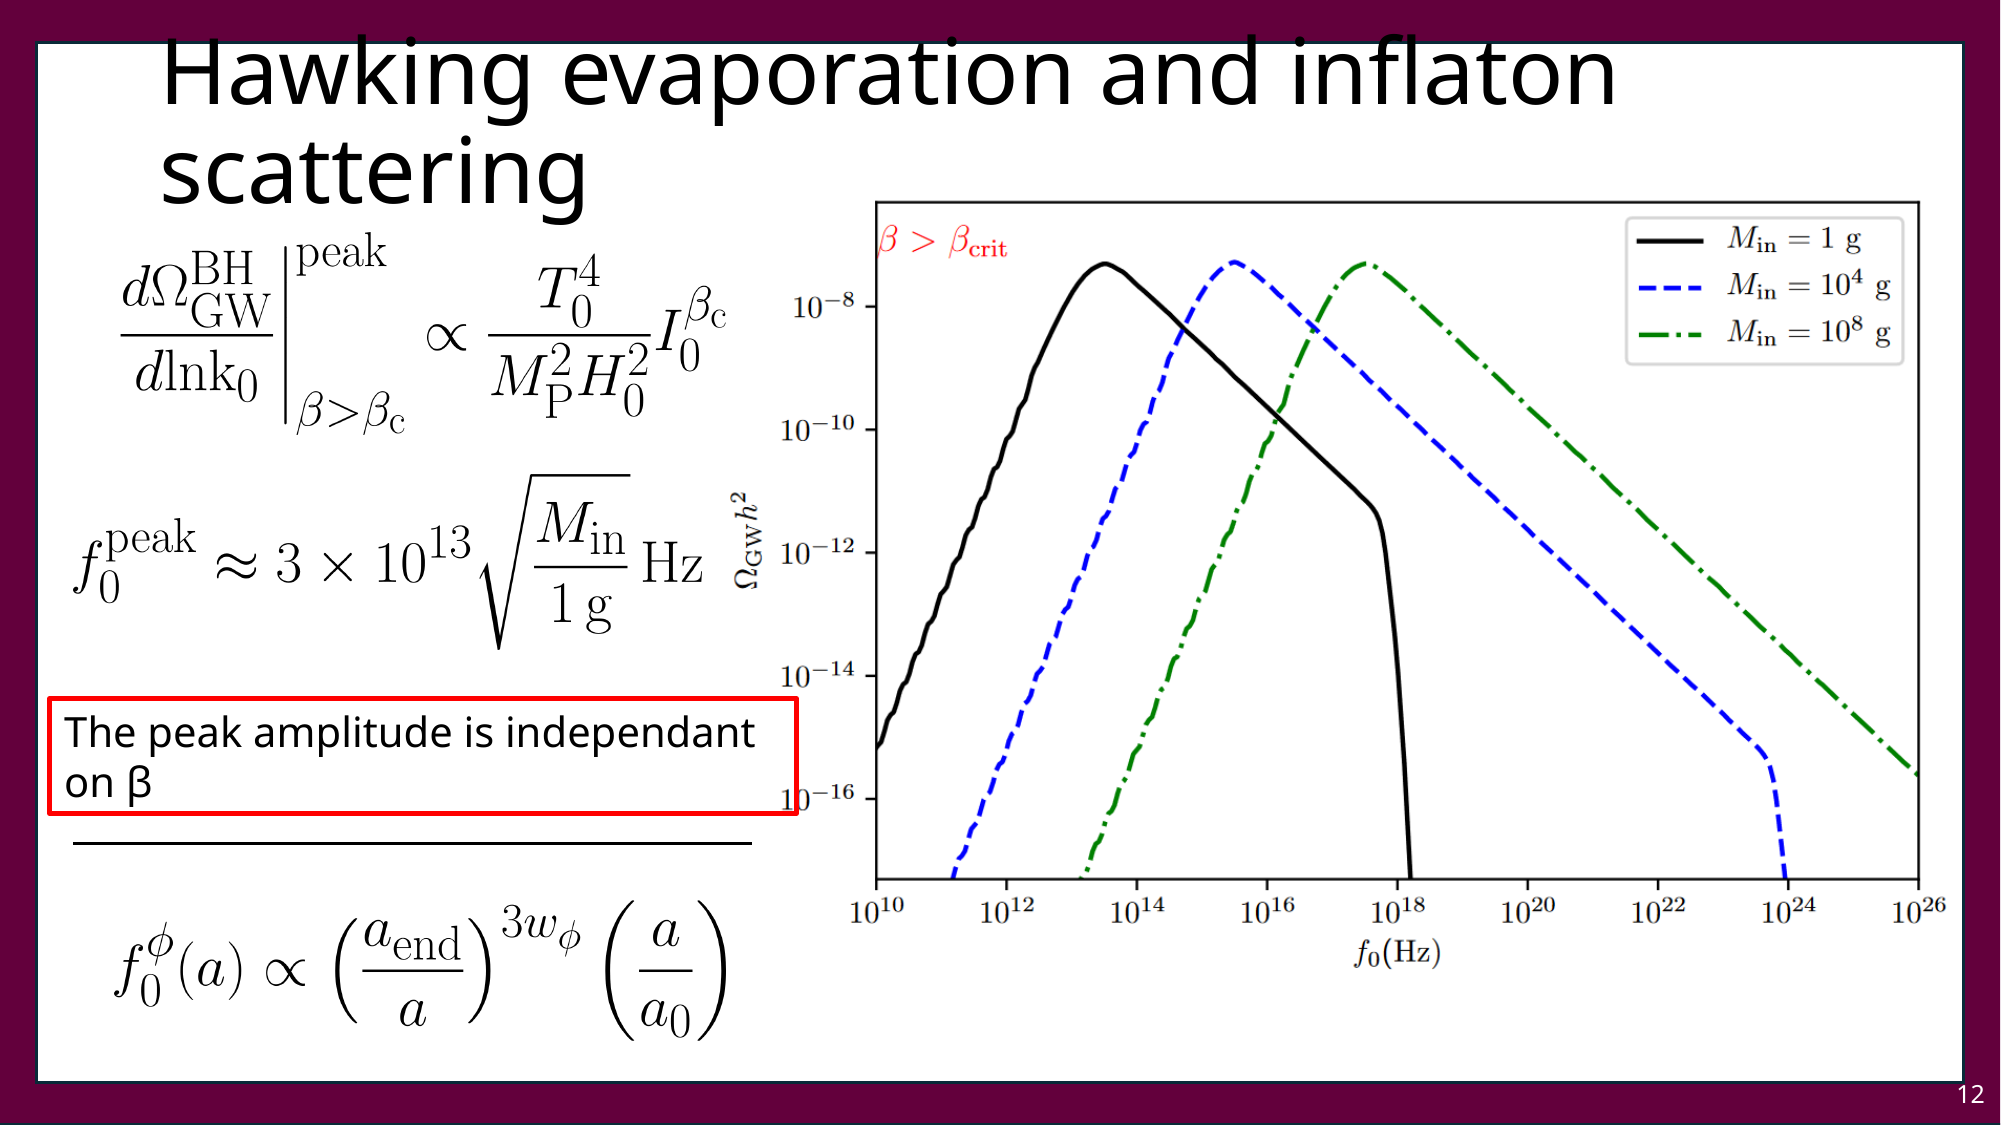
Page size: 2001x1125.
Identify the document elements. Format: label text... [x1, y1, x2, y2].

picture [72, 474, 702, 651]
picture [113, 164, 1958, 1042]
slide_number 12 [1550, 1065, 2000, 1125]
text_box The peak amplitude is independant on β [49, 698, 724, 814]
title Hawking evaporation and inflaton scattering [144, 15, 1870, 232]
